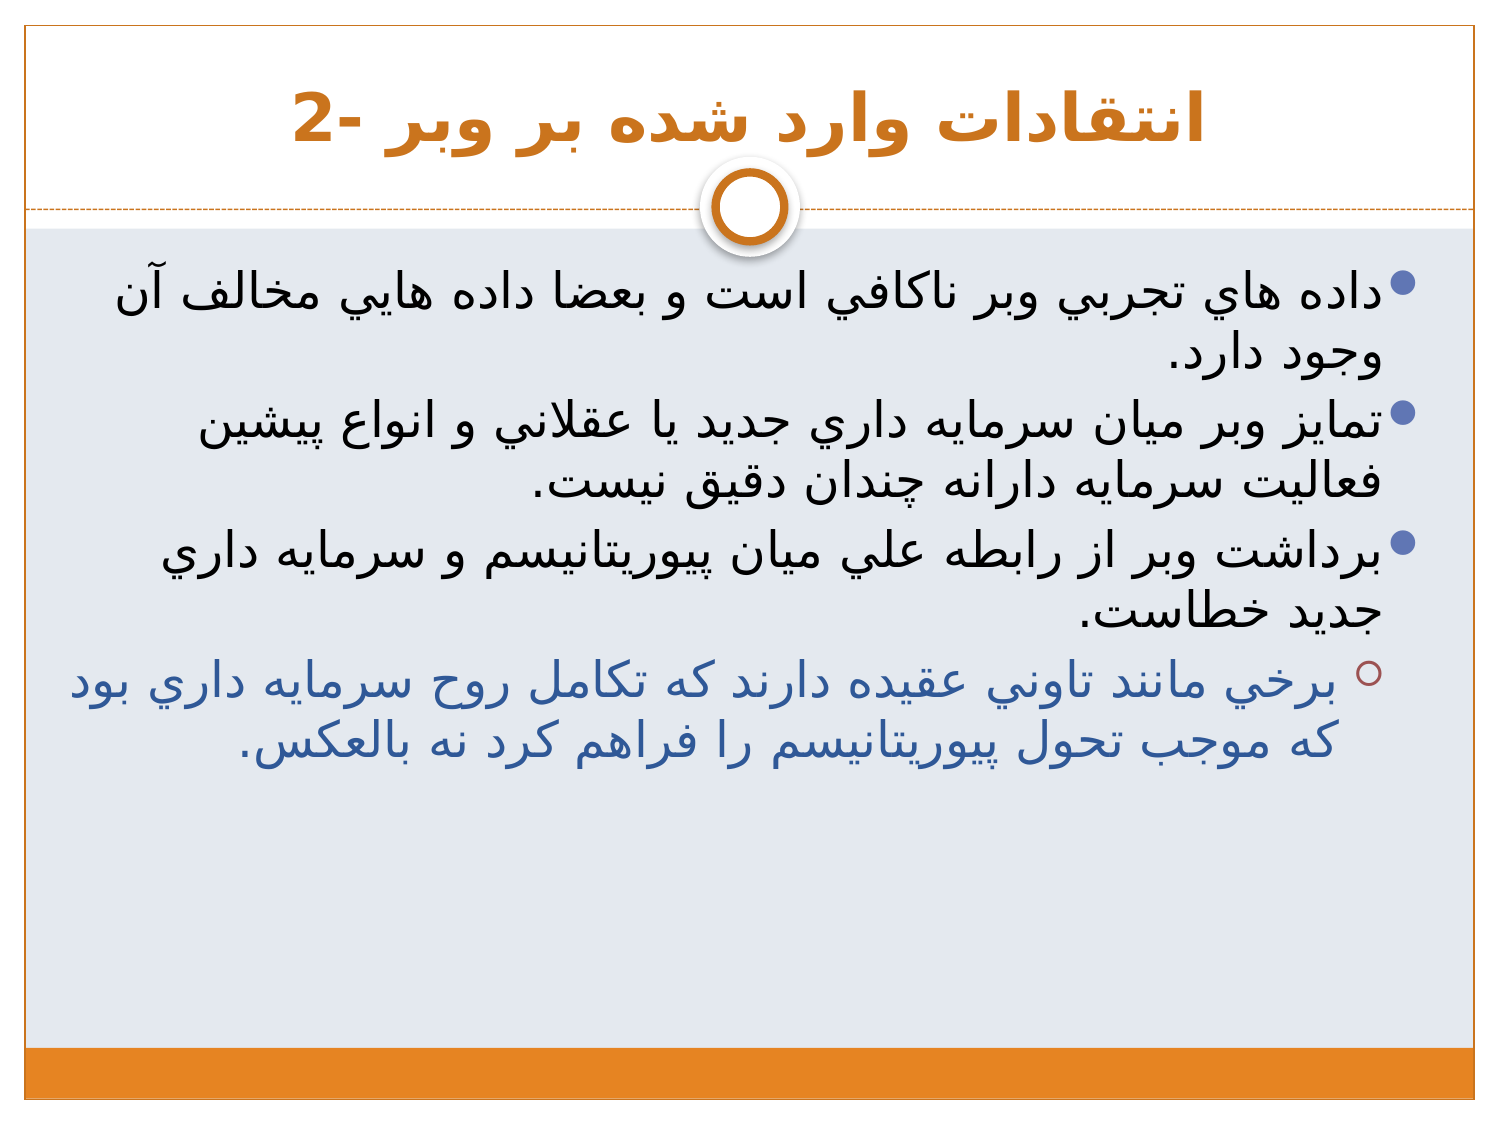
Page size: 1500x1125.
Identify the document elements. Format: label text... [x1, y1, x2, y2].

list داده هاي تجربي وبر ناکافي است و بعضا داده هايي مخالف آن وجود دارد. تمايز وبر ميان سرمايه داري جديد يا عقلاني و انواع پيشين فعاليت سرمايه دارانه چندان دقيق نيست. برداشت وبر از رابطه علي ميان پيوريتانيسم و سرمايه داري جديد خطاست. برخي مانند تاوني عقيده دارند که تکامل روح سرمايه داري بود که موجب تحول پيوريتانيسم را فراهم کرد نه بالعکس. [49, 250, 1445, 1001]
title انتقادات وارد شده بر وبر -2 [49, 37, 1450, 163]
